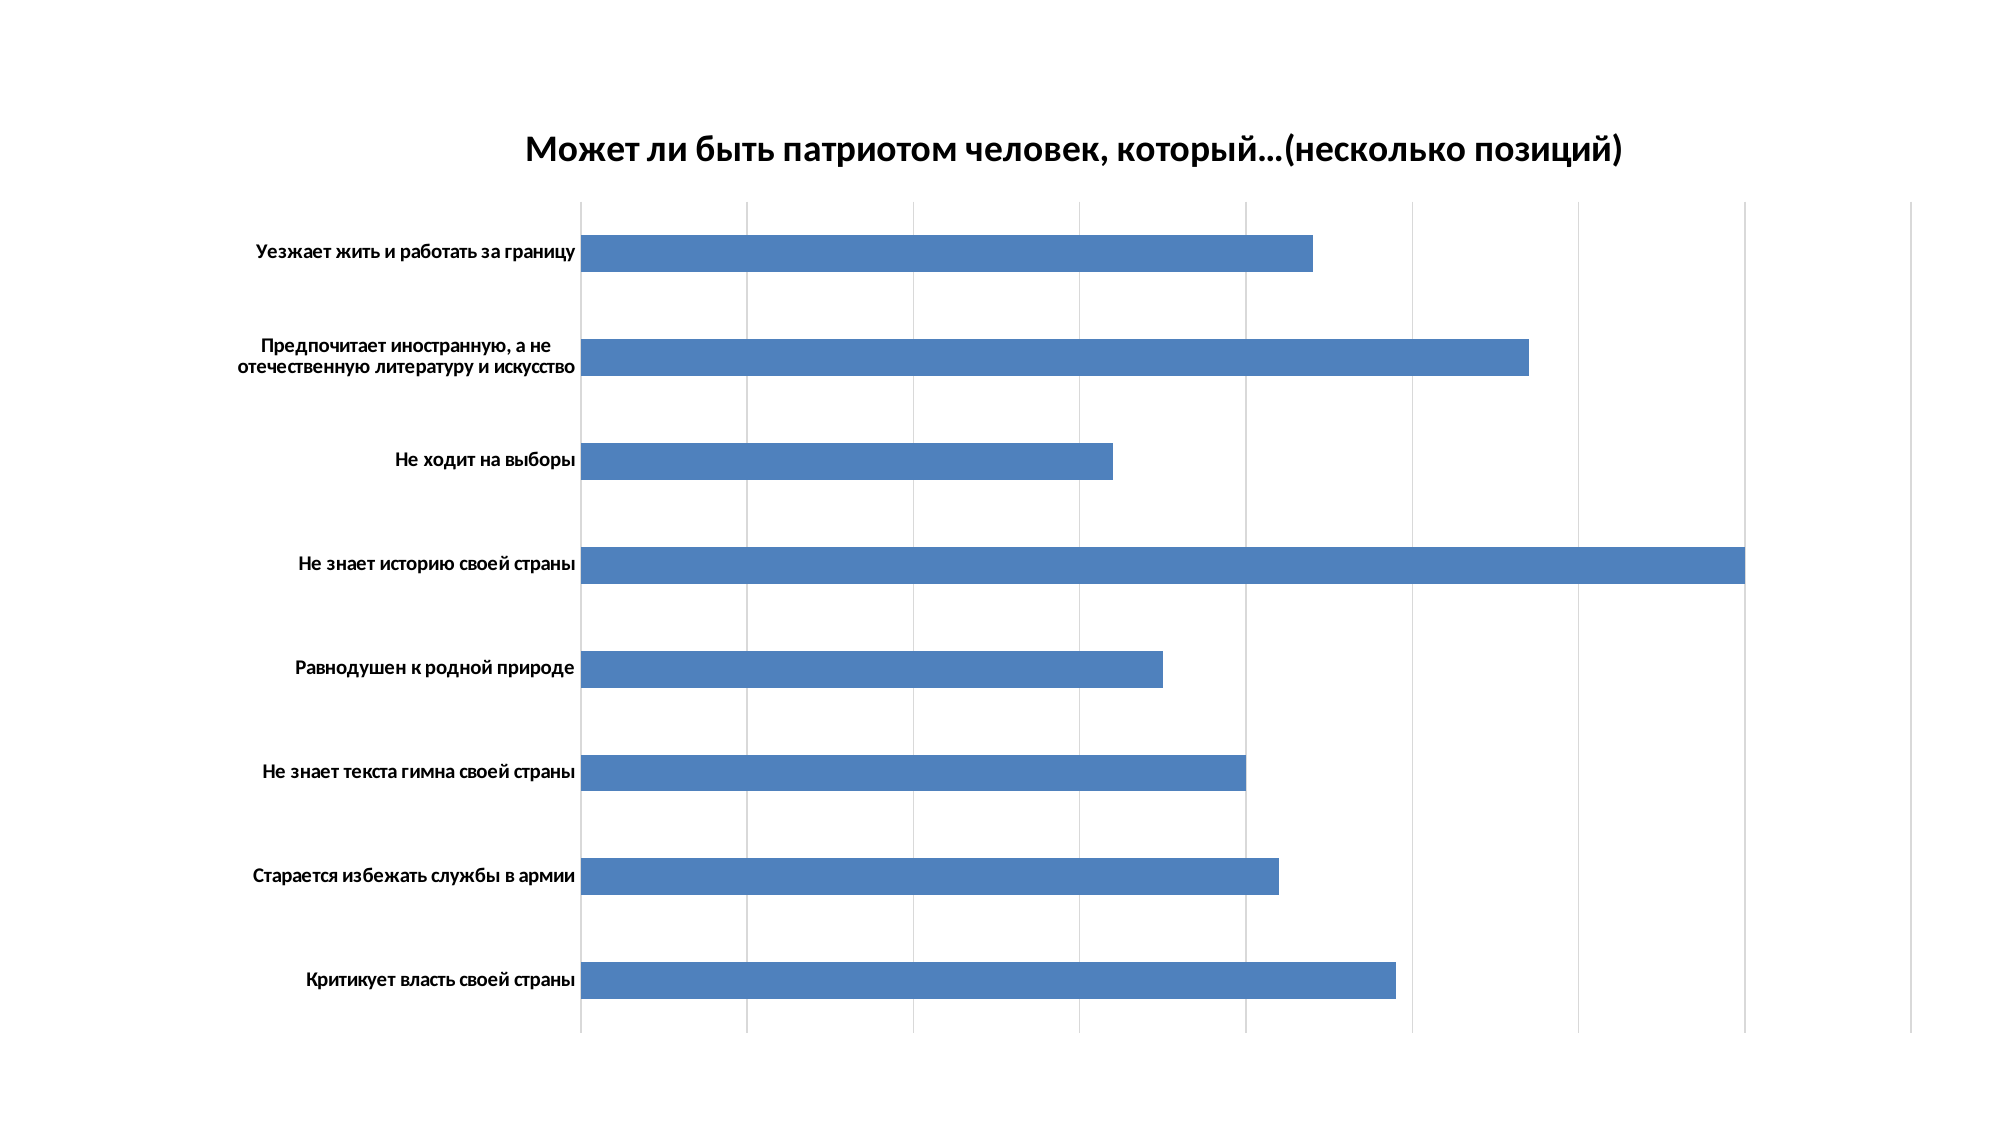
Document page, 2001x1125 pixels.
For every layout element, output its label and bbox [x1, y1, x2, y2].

chart [202, 95, 1947, 1053]
